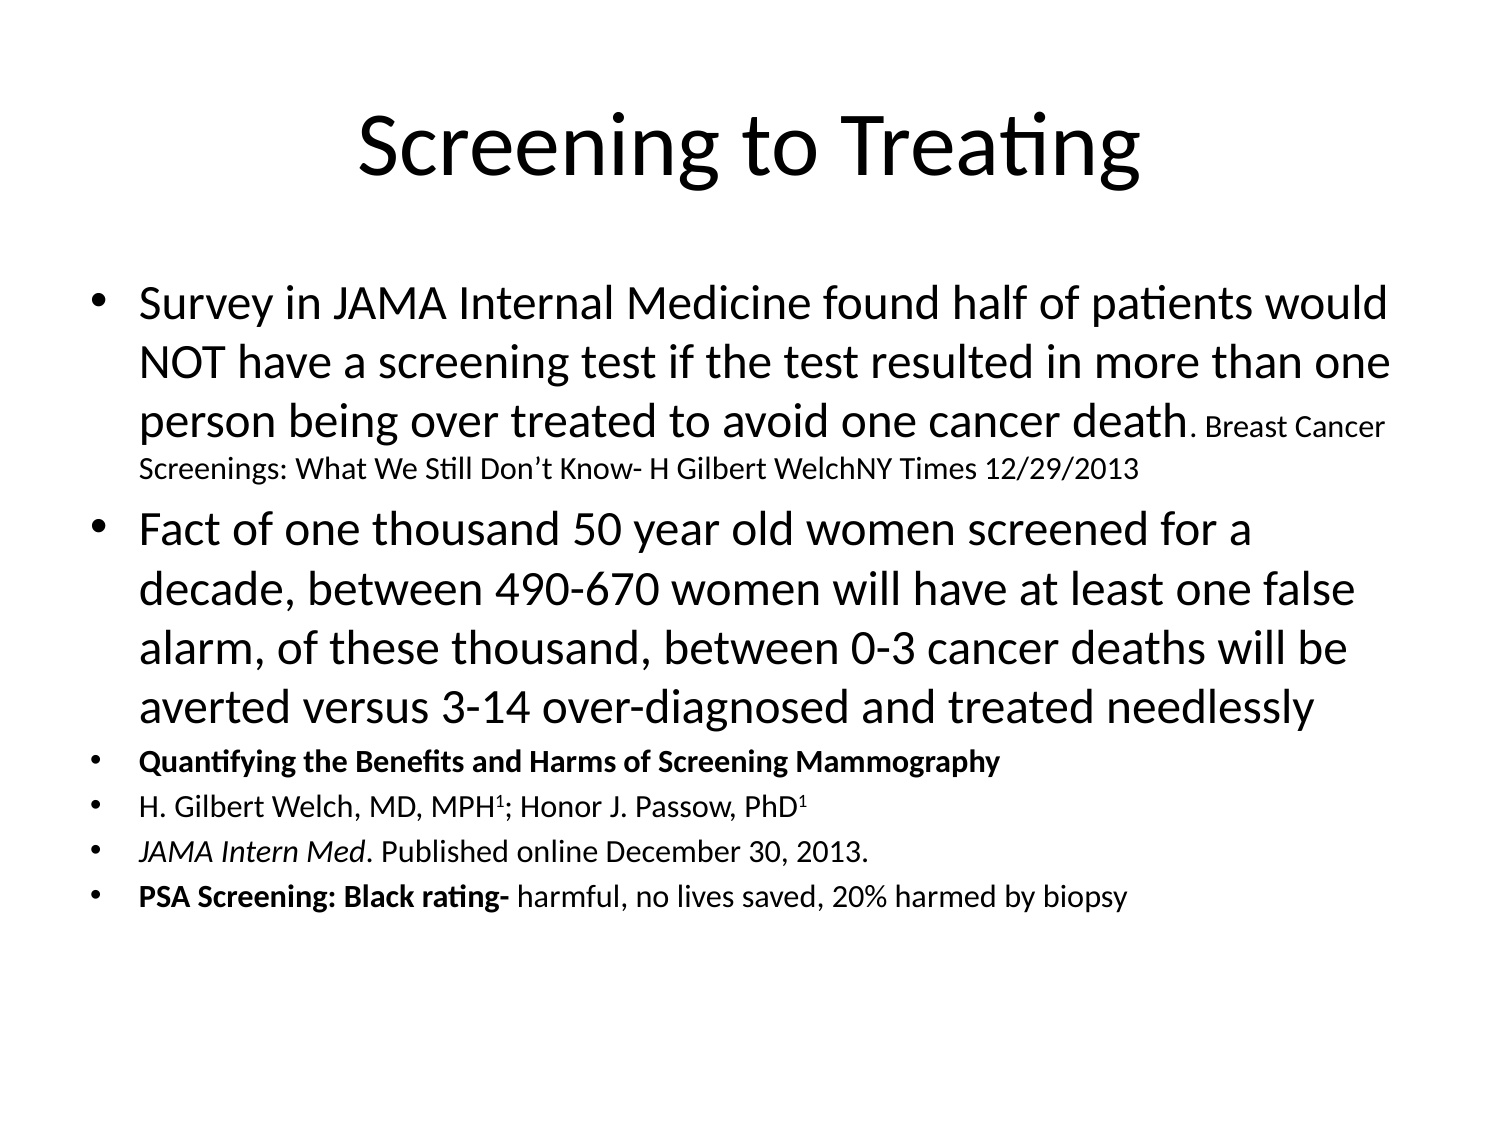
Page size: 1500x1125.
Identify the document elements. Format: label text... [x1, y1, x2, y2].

list Survey in JAMA Internal Medicine found half of patients would NOT have a screening test if the test resulted in more than one person being over treated to avoid one cancer death. Breast Cancer Screenings: What We Still Don’t Know- H Gilbert WelchNY Times 12/29/2013 Fact of one thousand 50 year old women screened for a decade, between 490-670 women will have at least one false alarm, of these thousand, between 0-3 cancer deaths will be averted versus 3-14 over-diagnosed and treated needlessly Quantifying the Benefits and Harms of Screening Mammography H. Gilbert Welch, MD, MPH1; Honor J. Passow, PhD1 JAMA Intern Med. Published online December 30, 2013. PSA Screening: Black rating- harmful, no lives saved, 20% harmed by biopsy [75, 262, 1425, 1005]
title Screening to Treating [75, 45, 1425, 233]
